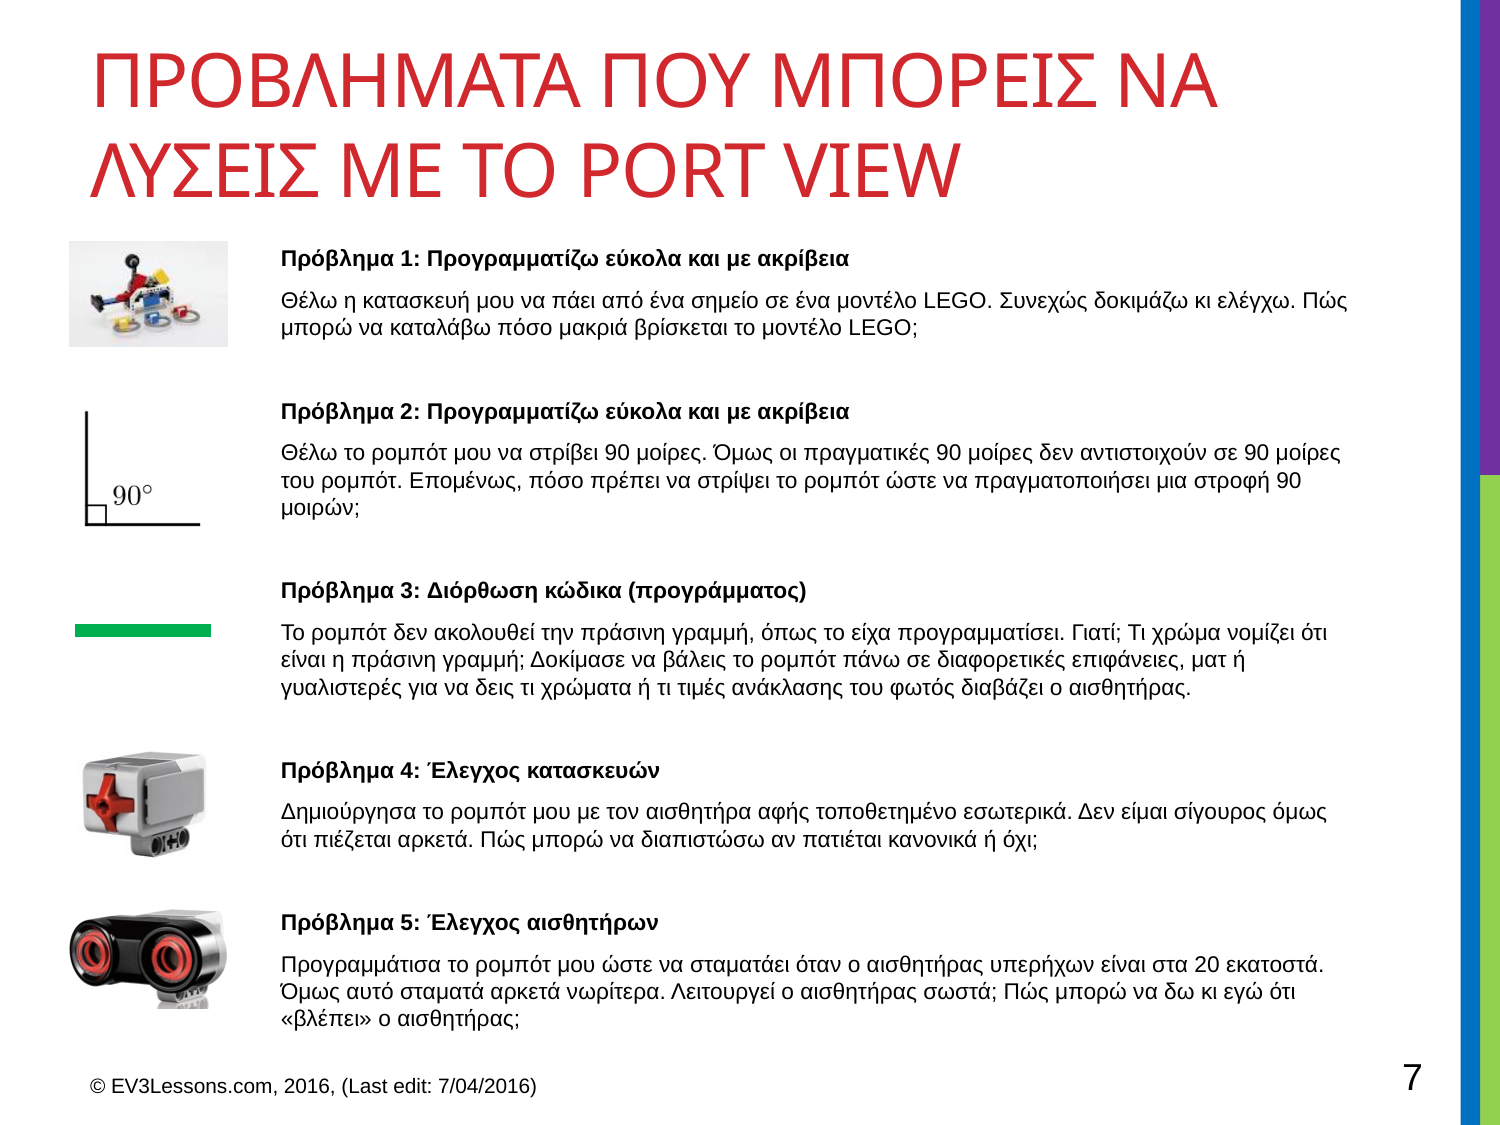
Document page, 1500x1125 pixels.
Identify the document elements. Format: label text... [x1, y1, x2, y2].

slide_number 7 [1387, 1045, 1491, 1106]
picture [68, 751, 211, 858]
footer © EV3Lessons.com, 2016, (Last edit: 7/04/2016) [75, 1065, 638, 1112]
picture [77, 403, 208, 534]
title ΠΡΟΒΛΗΜΑΤΑ ΠΟΥ ΜΠΟΡΕΙΣ ΝΑ ΛΥΣΕΙΣ ΜΕ ΤΟ PORT VIEW [75, 25, 1428, 225]
picture [68, 909, 228, 1010]
list Πρόβλημα 1: Προγραμματίζω εύκολα και με ακρίβεια Θέλω η κατασκευή μου να πάει από ένα σημείο σε ένα μοντέλο LEGO. Συνεχώς δοκιμάζω κι ελέγχω. Πώς μπορώ να καταλάβω πόσο μακριά βρίσκεται το μοντέλο LEGO; Πρόβλημα 2: Προγραμματίζω εύκολα και με ακρίβεια Θέλω το ρομπότ μου να στρίβει 90 μοίρες. Όμως οι πραγματικές 90 μοίρες δεν αντιστοιχούν σε 90 μοίρες του ρομπότ. Επομένως, πόσο πρέπει να στρίψει το ρομπότ ώστε να πραγματοποιήσει μια στροφή 90 μοιρών; Πρόβλημα 3: Διόρθωση κώδικα (προγράμματος) Το ρομπότ δεν ακολουθεί την πράσινη γραμμή, όπως το είχα προγραμματίσει. Γιατί; Τι χρώμα νομίζει ότι είναι η πράσινη γραμμή; Δοκίμασε να βάλεις το ρομπότ πάνω σε διαφορετικές επιφάνειες, ματ ή γυαλιστερές για να δεις τι χρώματα ή τι τιμές ανάκλασης του φωτός διαβάζει ο αισθητήρας. Πρόβλημα 4: Έλεγχος κατασκευών Δημιούργησα το ρομπότ μου με τον αισθητήρα αφής τοποθετημένο εσωτερικά. Δεν είμαι σίγουρος όμως ότι πιέζεται αρκετά. Πώς μπορώ να διαπιστώσω αν πατιέται κανονικά ή όχι; Πρόβλημα 5: Έλεγχος αισθητήρων Προγραμμάτισα το ρομπότ μου ώστε να σταματάει όταν ο αισθητήρας υπερήχων είναι στα 20 εκατοστά. Όμως αυτό σταματά αρκετά νωρίτερα. Λειτουργεί ο αισθητήρας σωστά; Πώς μπορώ να δω κι εγώ ότι «βλέπει» ο αισθητήρας; [265, 236, 1372, 1048]
picture [68, 240, 228, 348]
